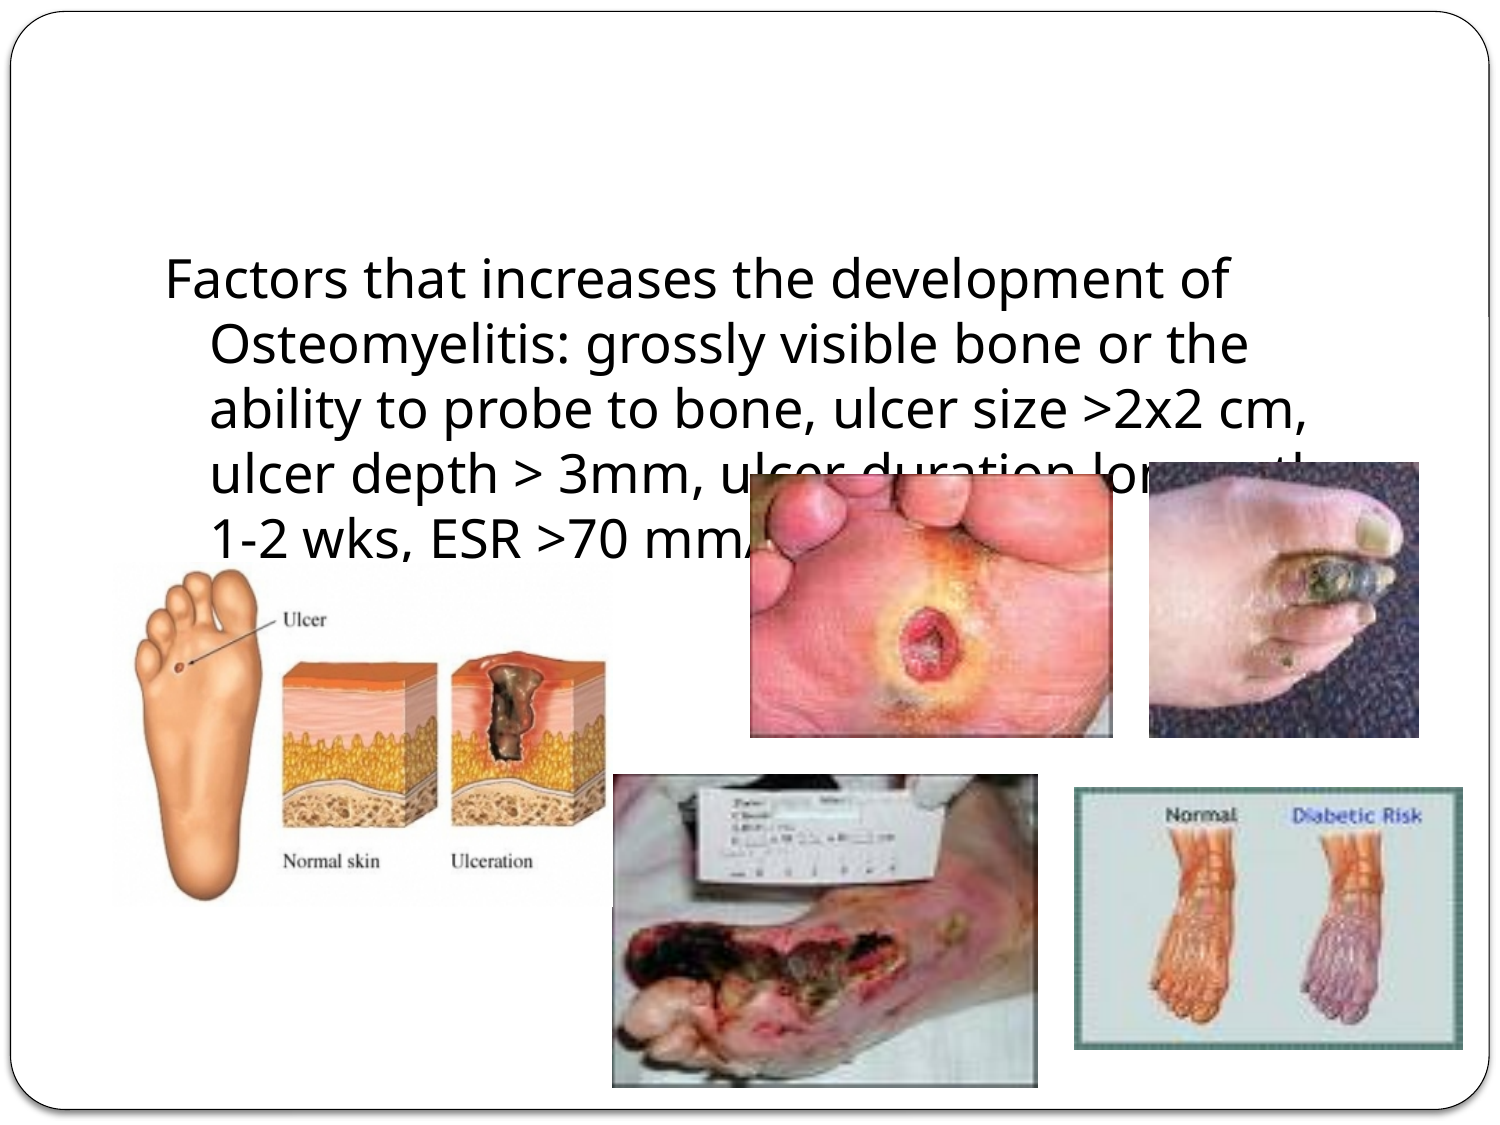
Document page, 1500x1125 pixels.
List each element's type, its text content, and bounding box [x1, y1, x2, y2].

picture [112, 562, 1038, 1088]
list Factors that increases the development of Osteomyelitis: grossly visible bone or the ability to probe to bone, ulcer size >2x2 cm, ulcer depth > 3mm, ulcer duration longer than 1-2 wks, ESR >70 mm/hr [150, 237, 1425, 988]
picture [1149, 462, 1419, 738]
picture [1074, 787, 1463, 1051]
picture [749, 474, 1113, 738]
